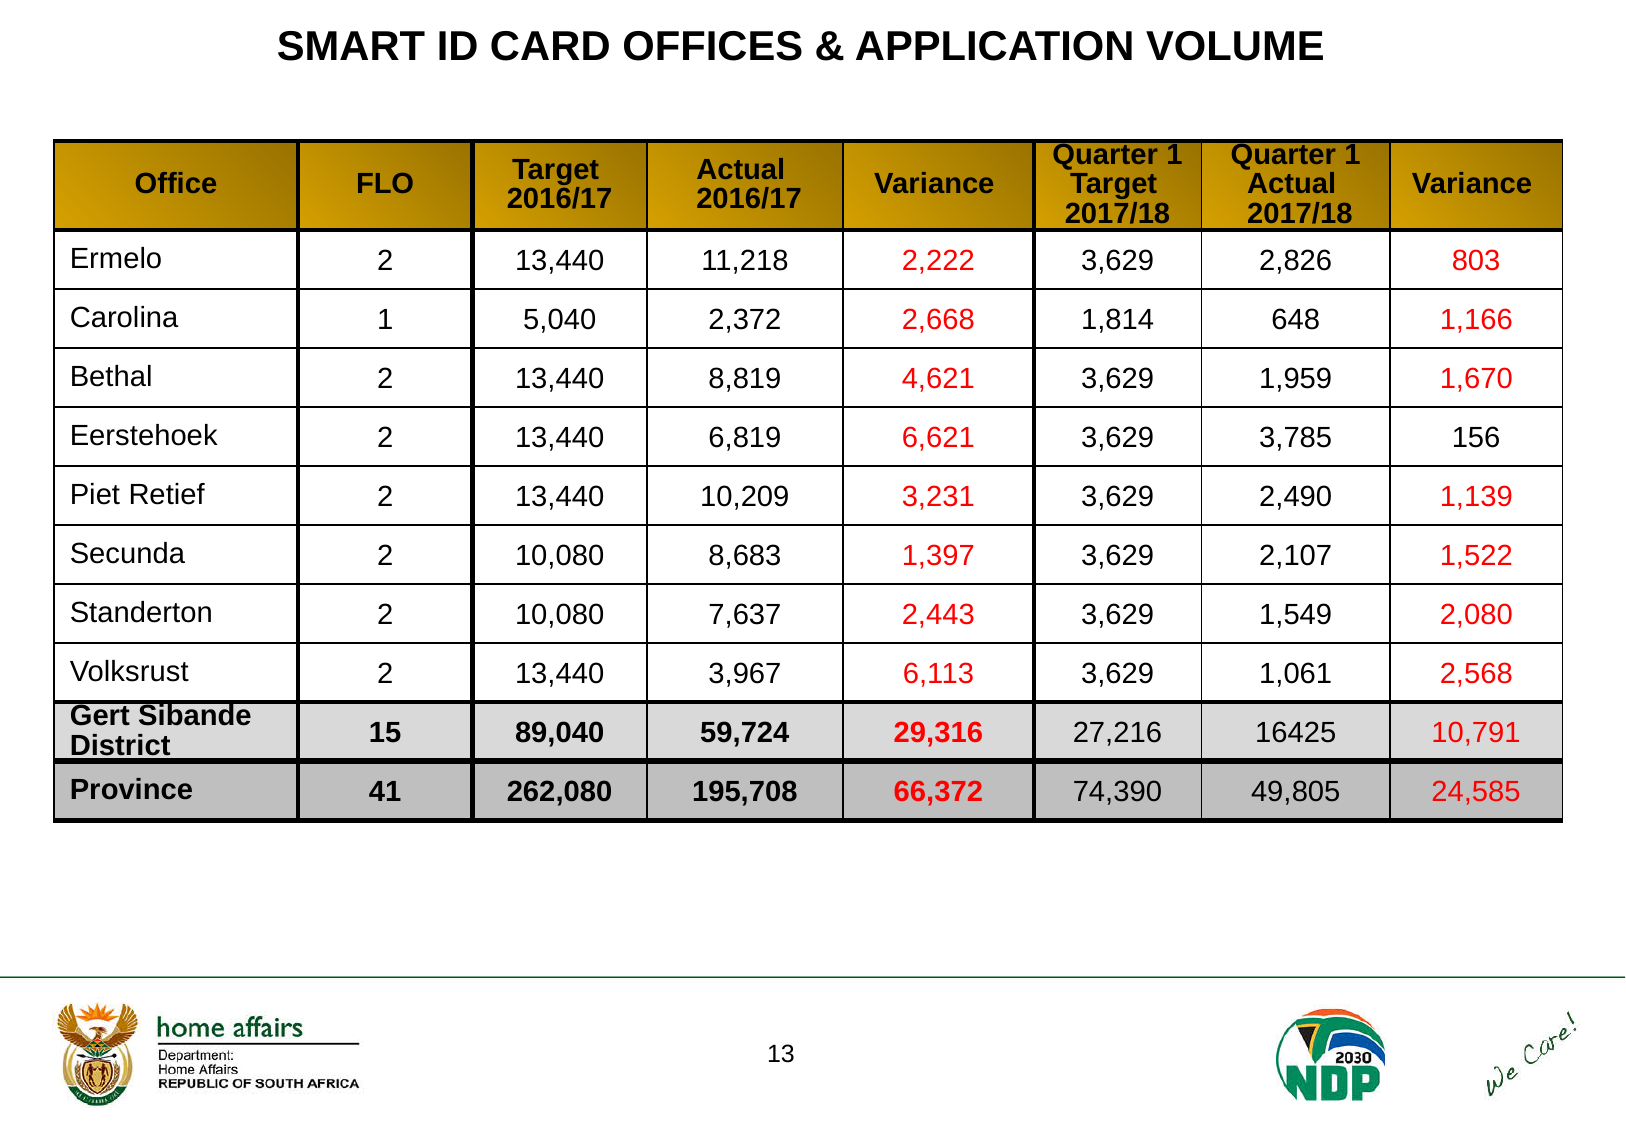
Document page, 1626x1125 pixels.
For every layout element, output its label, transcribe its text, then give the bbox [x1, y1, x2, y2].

table_cell 8,683 [648, 526, 842, 583]
table_cell 13,440 [475, 467, 646, 524]
table_cell 648 [1202, 290, 1389, 347]
table_cell 2,107 [1202, 526, 1389, 583]
table_cell Secunda [55, 526, 296, 583]
table_cell 3,629 [1036, 526, 1201, 583]
table_cell 2 [300, 349, 470, 406]
table_cell 13,440 [475, 644, 646, 700]
table_cell 2,443 [844, 585, 1032, 642]
table_cell 3,629 [1036, 349, 1201, 406]
table_cell 1,166 [1391, 290, 1562, 347]
table_cell 89,040 [475, 704, 646, 758]
table_header FLO [300, 143, 470, 228]
table_cell Bethal [55, 349, 296, 406]
table_cell 262,080 [475, 764, 646, 818]
table_cell 1,959 [1202, 349, 1389, 406]
table_cell Standerton [55, 585, 296, 642]
table_cell Carolina [55, 290, 296, 347]
table_cell 3,231 [844, 467, 1032, 524]
table_cell 195,708 [648, 764, 842, 818]
table_cell 24,585 [1391, 764, 1562, 818]
table_header Office [55, 143, 296, 228]
table_cell Ermelo [55, 232, 296, 288]
table_cell 49,805 [1202, 764, 1389, 818]
table_cell 10,209 [648, 467, 842, 524]
table_cell 2 [300, 585, 470, 642]
table_cell 2 [300, 232, 470, 288]
table_cell 10,080 [475, 526, 646, 583]
table_cell 2 [300, 408, 470, 465]
table_header Variance [1391, 143, 1562, 228]
text_box 13 [752, 1029, 815, 1075]
table_cell 10,791 [1391, 704, 1562, 758]
table_cell 16425 [1202, 704, 1389, 758]
table_cell 1,522 [1391, 526, 1562, 583]
table_cell 2 [300, 467, 470, 524]
table_header Quarter 1 Actual 2017/18 [1202, 143, 1389, 228]
table_cell 803 [1391, 232, 1562, 288]
table_cell 3,629 [1036, 585, 1201, 642]
table_cell 6,621 [844, 408, 1032, 465]
table_cell 1,397 [844, 526, 1032, 583]
table_cell 8,819 [648, 349, 842, 406]
table_cell 1 [300, 290, 470, 347]
table_cell 13,440 [475, 232, 646, 288]
table_cell 3,629 [1036, 232, 1201, 288]
table_cell 4,621 [844, 349, 1032, 406]
table_cell 29,316 [844, 704, 1032, 758]
table_cell 10,080 [475, 585, 646, 642]
table_cell 6,819 [648, 408, 842, 465]
table_cell Gert Sibande District [55, 704, 296, 758]
table_cell 7,637 [648, 585, 842, 642]
table_header Quarter 1 Target 2017/18 [1036, 143, 1201, 228]
title SMART ID CARD OFFICES & APPLICATION VOLUME [81, 24, 1544, 63]
table_cell 2,826 [1202, 232, 1389, 288]
table_cell 15 [300, 704, 470, 758]
table_cell 1,549 [1202, 585, 1389, 642]
table_header Actual 2016/17 [648, 143, 842, 228]
table_cell 27,216 [1036, 704, 1201, 758]
table_cell 2,568 [1391, 644, 1562, 700]
table_cell 156 [1391, 408, 1562, 465]
table_cell 3,967 [648, 644, 842, 700]
table_cell 3,785 [1202, 408, 1389, 465]
table_cell 1,670 [1391, 349, 1562, 406]
table_cell 1,061 [1202, 644, 1389, 700]
table_cell 2,080 [1391, 585, 1562, 642]
table_cell 2,222 [844, 232, 1032, 288]
table_cell 41 [300, 764, 470, 818]
table_cell 3,629 [1036, 644, 1201, 700]
picture [0, 0, 1626, 1125]
table_cell 1,139 [1391, 467, 1562, 524]
table_cell 11,218 [648, 232, 842, 288]
table_cell 59,724 [648, 704, 842, 758]
table_cell 5,040 [475, 290, 646, 347]
table_cell 2 [300, 526, 470, 583]
table_cell 13,440 [475, 349, 646, 406]
table_cell 6,113 [844, 644, 1032, 700]
table_cell 3,629 [1036, 408, 1201, 465]
table_header Variance [844, 143, 1032, 228]
table_header Target 2016/17 [475, 143, 646, 228]
table_cell 66,372 [844, 764, 1032, 818]
table_cell 3,629 [1036, 467, 1201, 524]
table_cell 13,440 [475, 408, 646, 465]
table_cell 2,372 [648, 290, 842, 347]
table_cell Eerstehoek [55, 408, 296, 465]
table_cell 2,668 [844, 290, 1032, 347]
table_cell 74,390 [1036, 764, 1201, 818]
table_cell Volksrust [55, 644, 296, 700]
table_cell 2,490 [1202, 467, 1389, 524]
table_cell 2 [300, 644, 470, 700]
table_cell 1,814 [1036, 290, 1201, 347]
table_cell Province [55, 764, 296, 818]
table_cell Piet Retief [55, 467, 296, 524]
